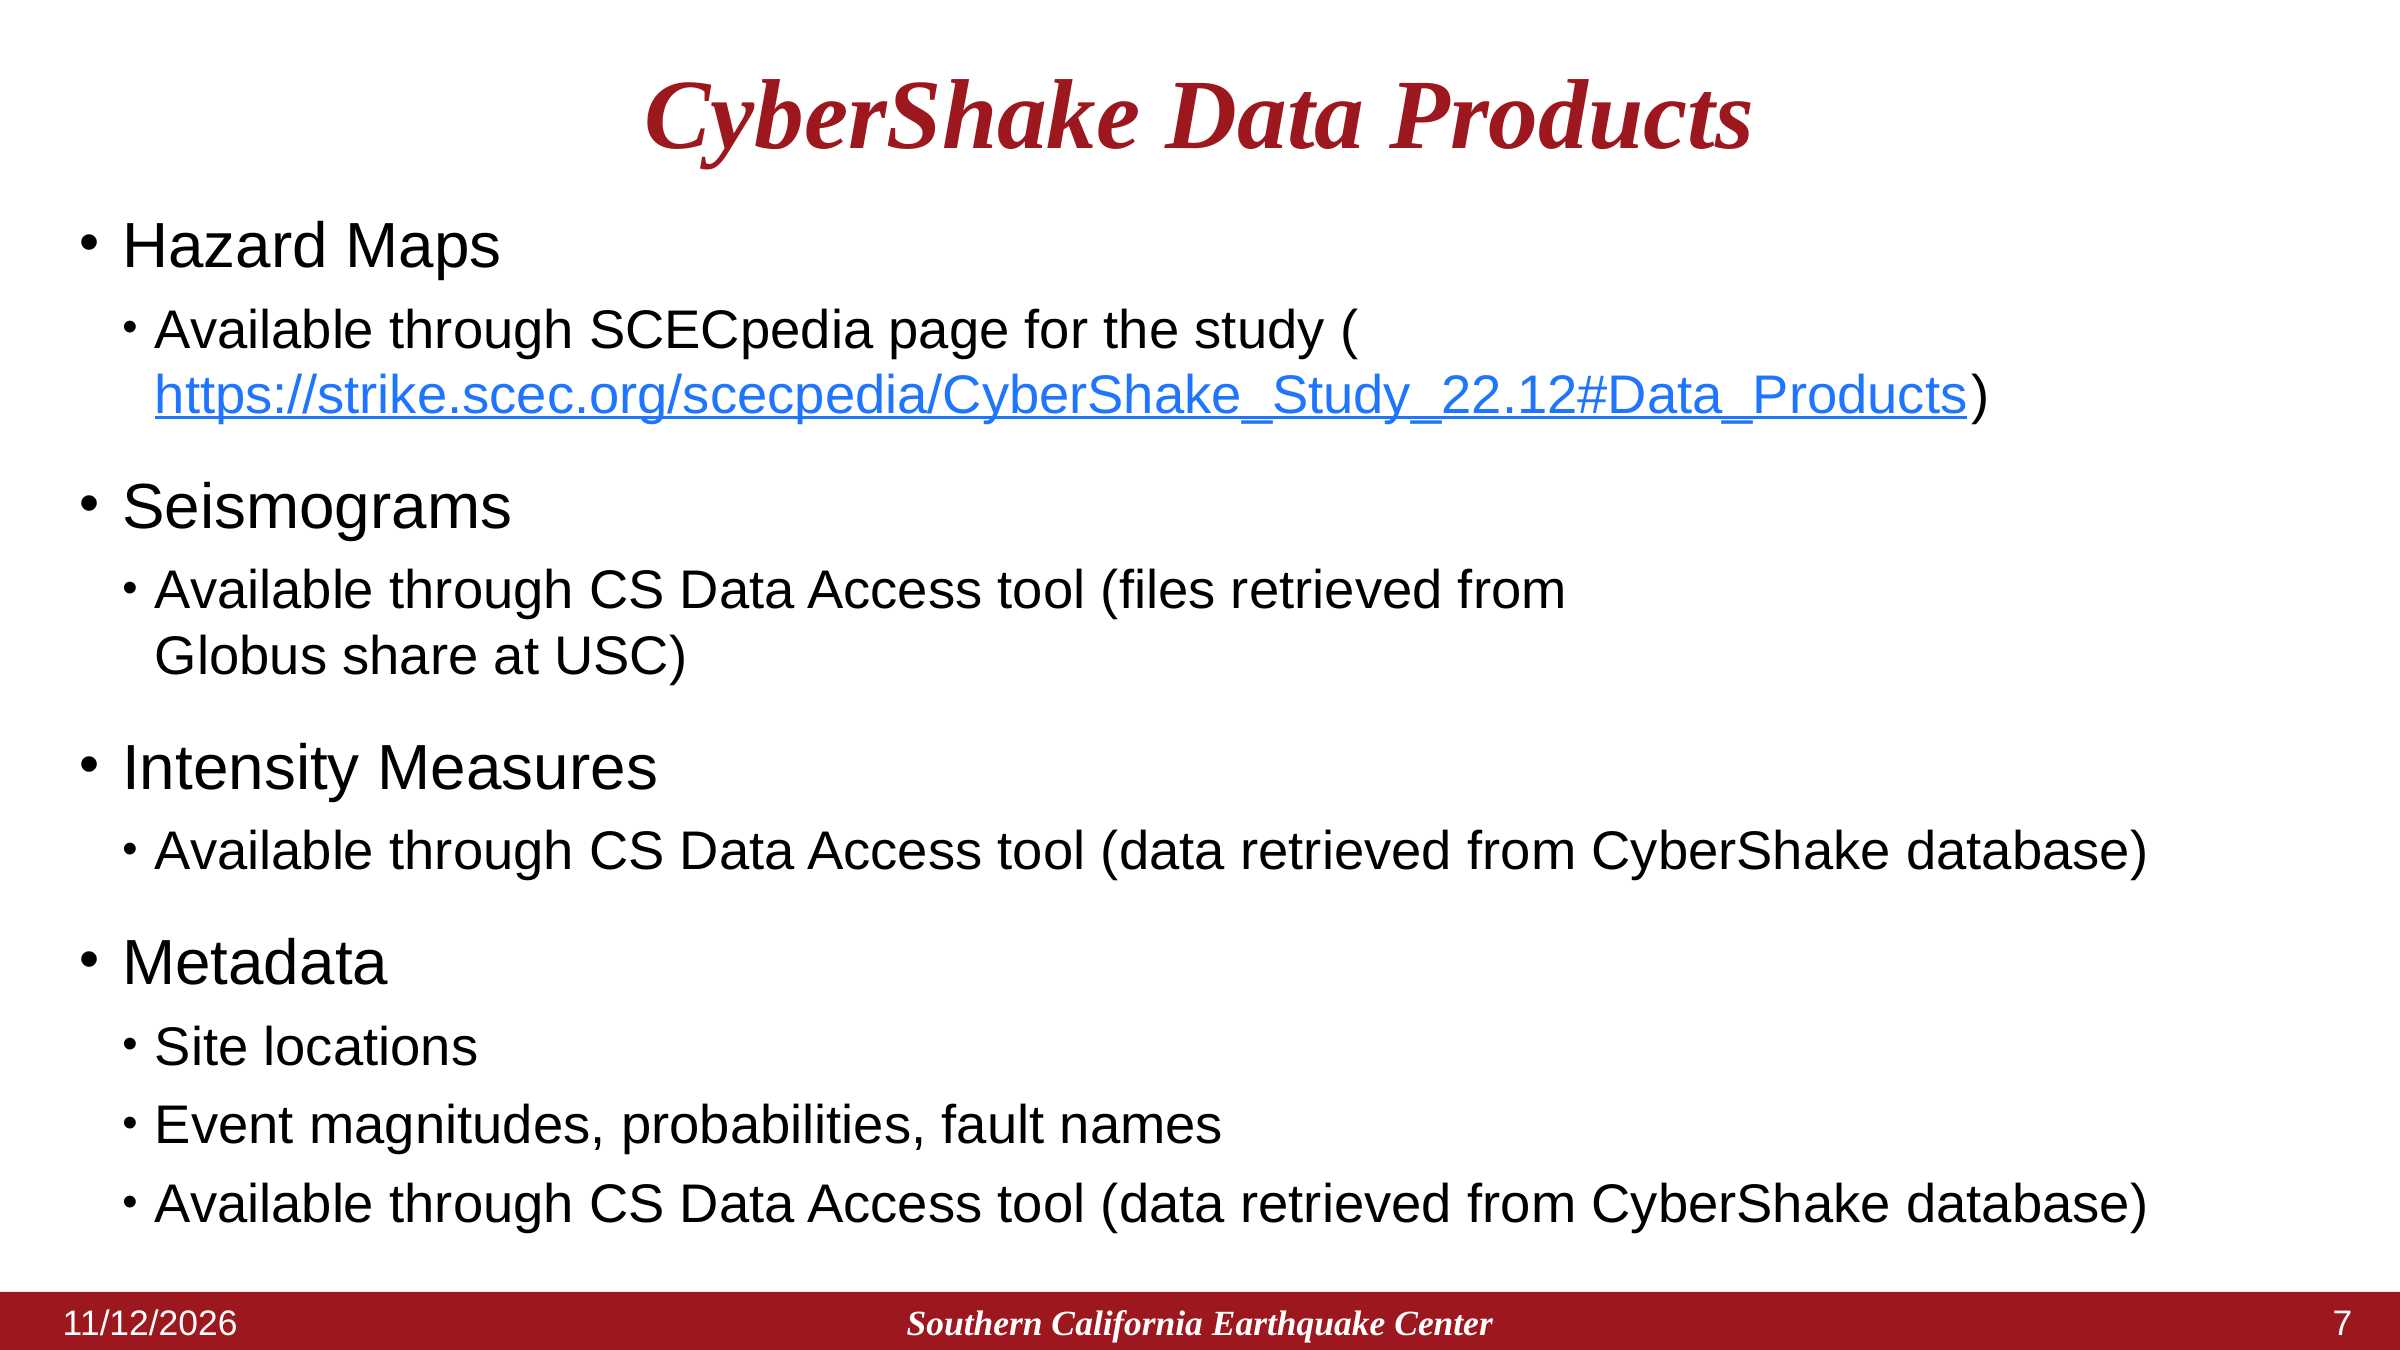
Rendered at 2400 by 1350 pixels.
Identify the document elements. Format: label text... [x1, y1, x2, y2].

list Hazard Maps Available through SCECpedia page for the study (https://strike.scec.org/scecpedia/CyberShake_Study_22.12#Data_Products) Seismograms Available through CS Data Access tool (files retrieved from Globus share at USC) Intensity Measures Available through CS Data Access tool (data retrieved from CyberShake database) Metadata Site locations Event magnitudes, probabilities, fault names Available through CS Data Access tool (data retrieved from CyberShake database) [59, 195, 2341, 1260]
title CyberShake Data Products [59, 54, 2341, 180]
slide_number 6 [2145, 1303, 2371, 1339]
footer Southern California Earthquake Center [794, 1285, 1606, 1350]
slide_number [44, 1303, 320, 1339]
